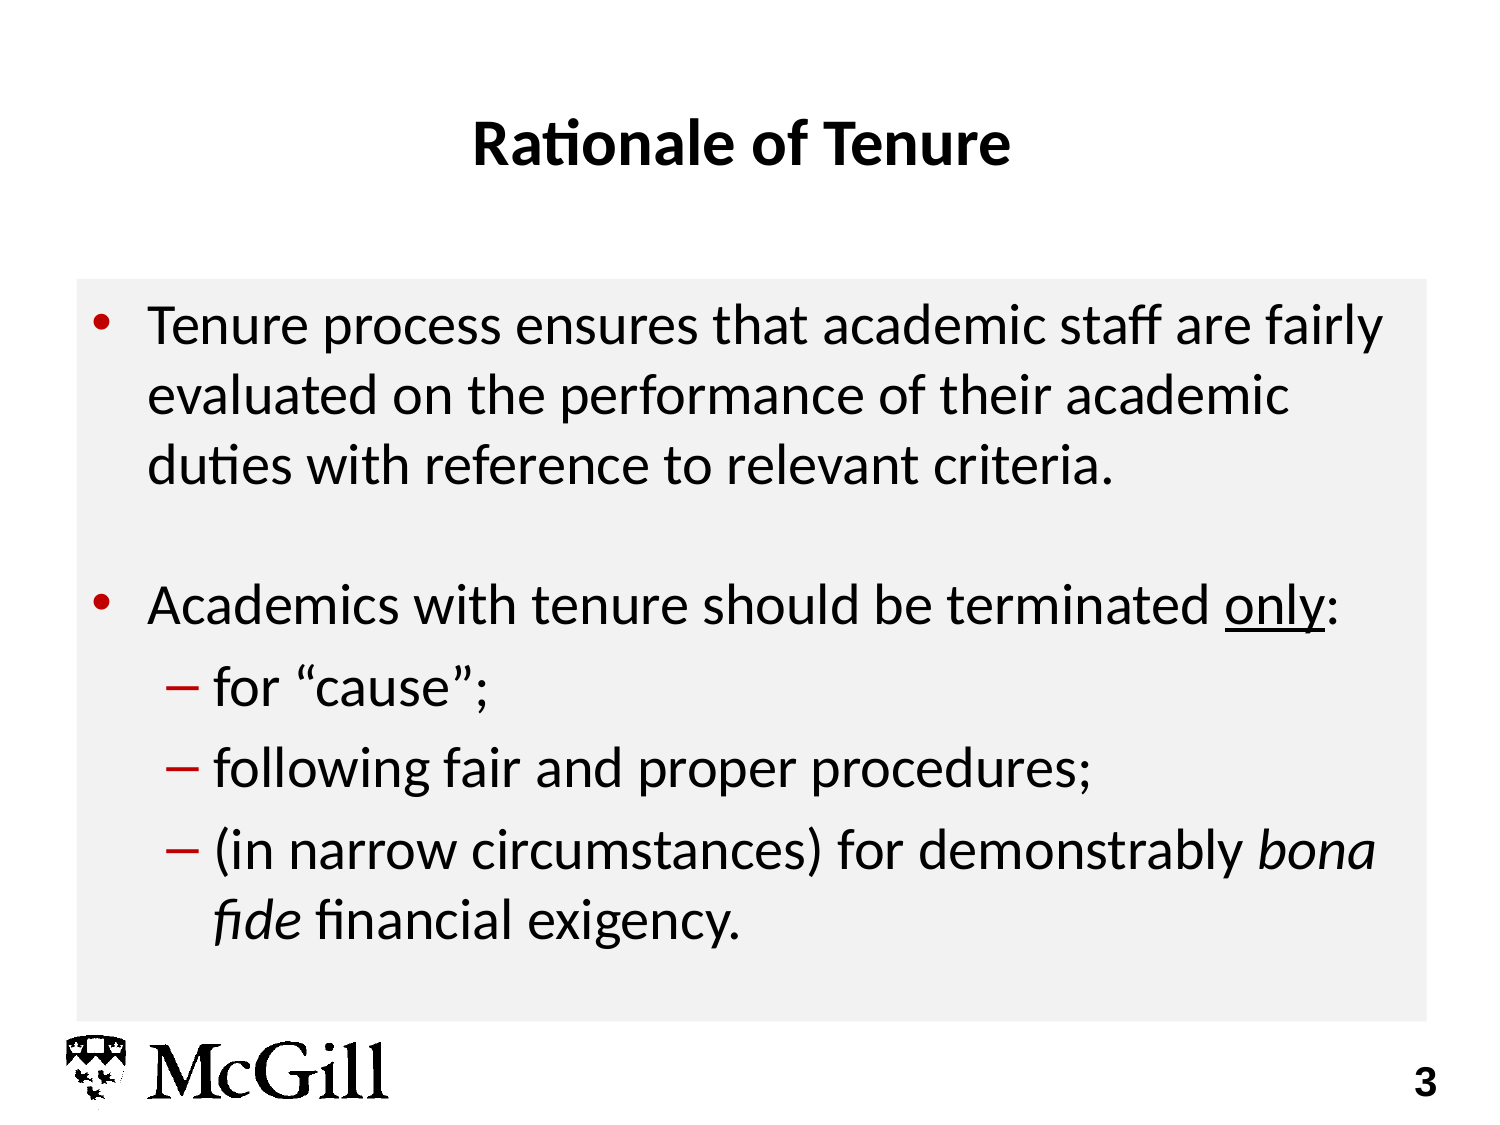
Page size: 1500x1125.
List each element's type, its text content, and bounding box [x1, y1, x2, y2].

title Rationale of Tenure [74, 44, 1426, 233]
list Tenure process ensures that academic staff are fairly evaluated on the performance of their academic duties with reference to relevant criteria. Academics with tenure should be terminated only: for “cause”; following fair and proper procedures; (in narrow circumstances) for demonstrably bona fide financial exigency. [76, 278, 1427, 1022]
